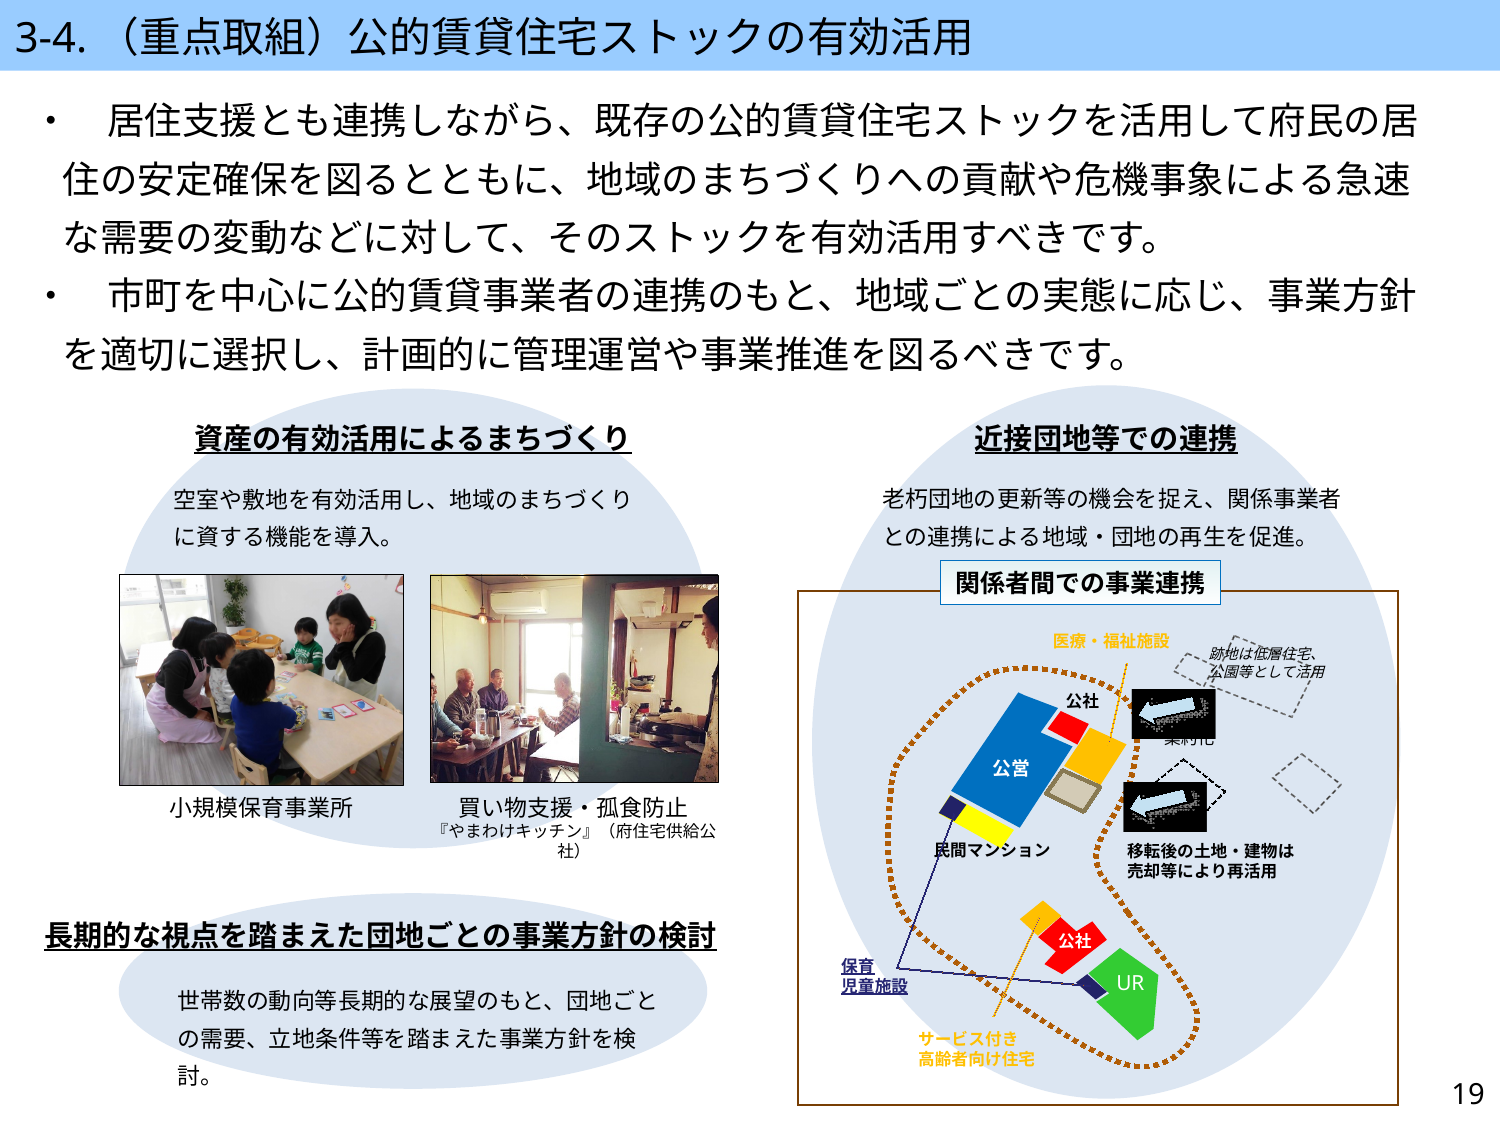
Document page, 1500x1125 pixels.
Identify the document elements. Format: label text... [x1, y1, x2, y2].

text_box ・ 居住支援とも連携しながら、既存の公的賃貸住宅ストックを活用して府民の居住の安定確保を図るとともに、地域のまちづくりへの貢献や危機事象による急速な需要の変動などに対して、そのストックを有効活用すべきです。 ・ 市町を中心に公的賃貸事業者の連携のもと、地域ごとの実態に応じ、事業方針を適切に選択し、計画的に管理運営や事業推進を図るべきです。 [17, 76, 1459, 384]
text_box [266, 891, 560, 904]
text_box 小規模保育事業所 [111, 793, 411, 830]
picture [430, 574, 718, 783]
text_box [116, 966, 710, 1045]
text_box 19 [1419, 1065, 1500, 1125]
text_box [294, 386, 533, 406]
text_box 3-4.（重点取組）公的賃貸住宅ストックの有効活用 [0, 0, 1500, 71]
text_box [1002, 383, 1211, 406]
text_box 近接団地等での連携 [809, 406, 1403, 469]
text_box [797, 559, 1400, 1107]
picture [118, 573, 404, 786]
text_box 長期的な視点を踏まえた団地ごとの事業方針の検討 [15, 904, 746, 966]
text_box [122, 500, 704, 851]
text_box 老朽団地の更新等の機会を捉え、関係事業者との連携による地域・団地の再生を促進。 [867, 469, 1359, 557]
text_box 資産の有効活用によるまちづくり [116, 406, 710, 469]
text_box 買い物支援・孤食防止 『やまわけキッチン』（府住宅供給公社） [424, 793, 724, 830]
text_box [851, 530, 1361, 558]
text_box 世帯数の動向等長期的な展望のもと、団地ごとの需要、立地条件等を踏まえた事業方針を検討。 [162, 969, 675, 1097]
text_box 空室や敷地を有効活用し、地域のまちづくりに資する機能を導入。 [158, 467, 672, 558]
